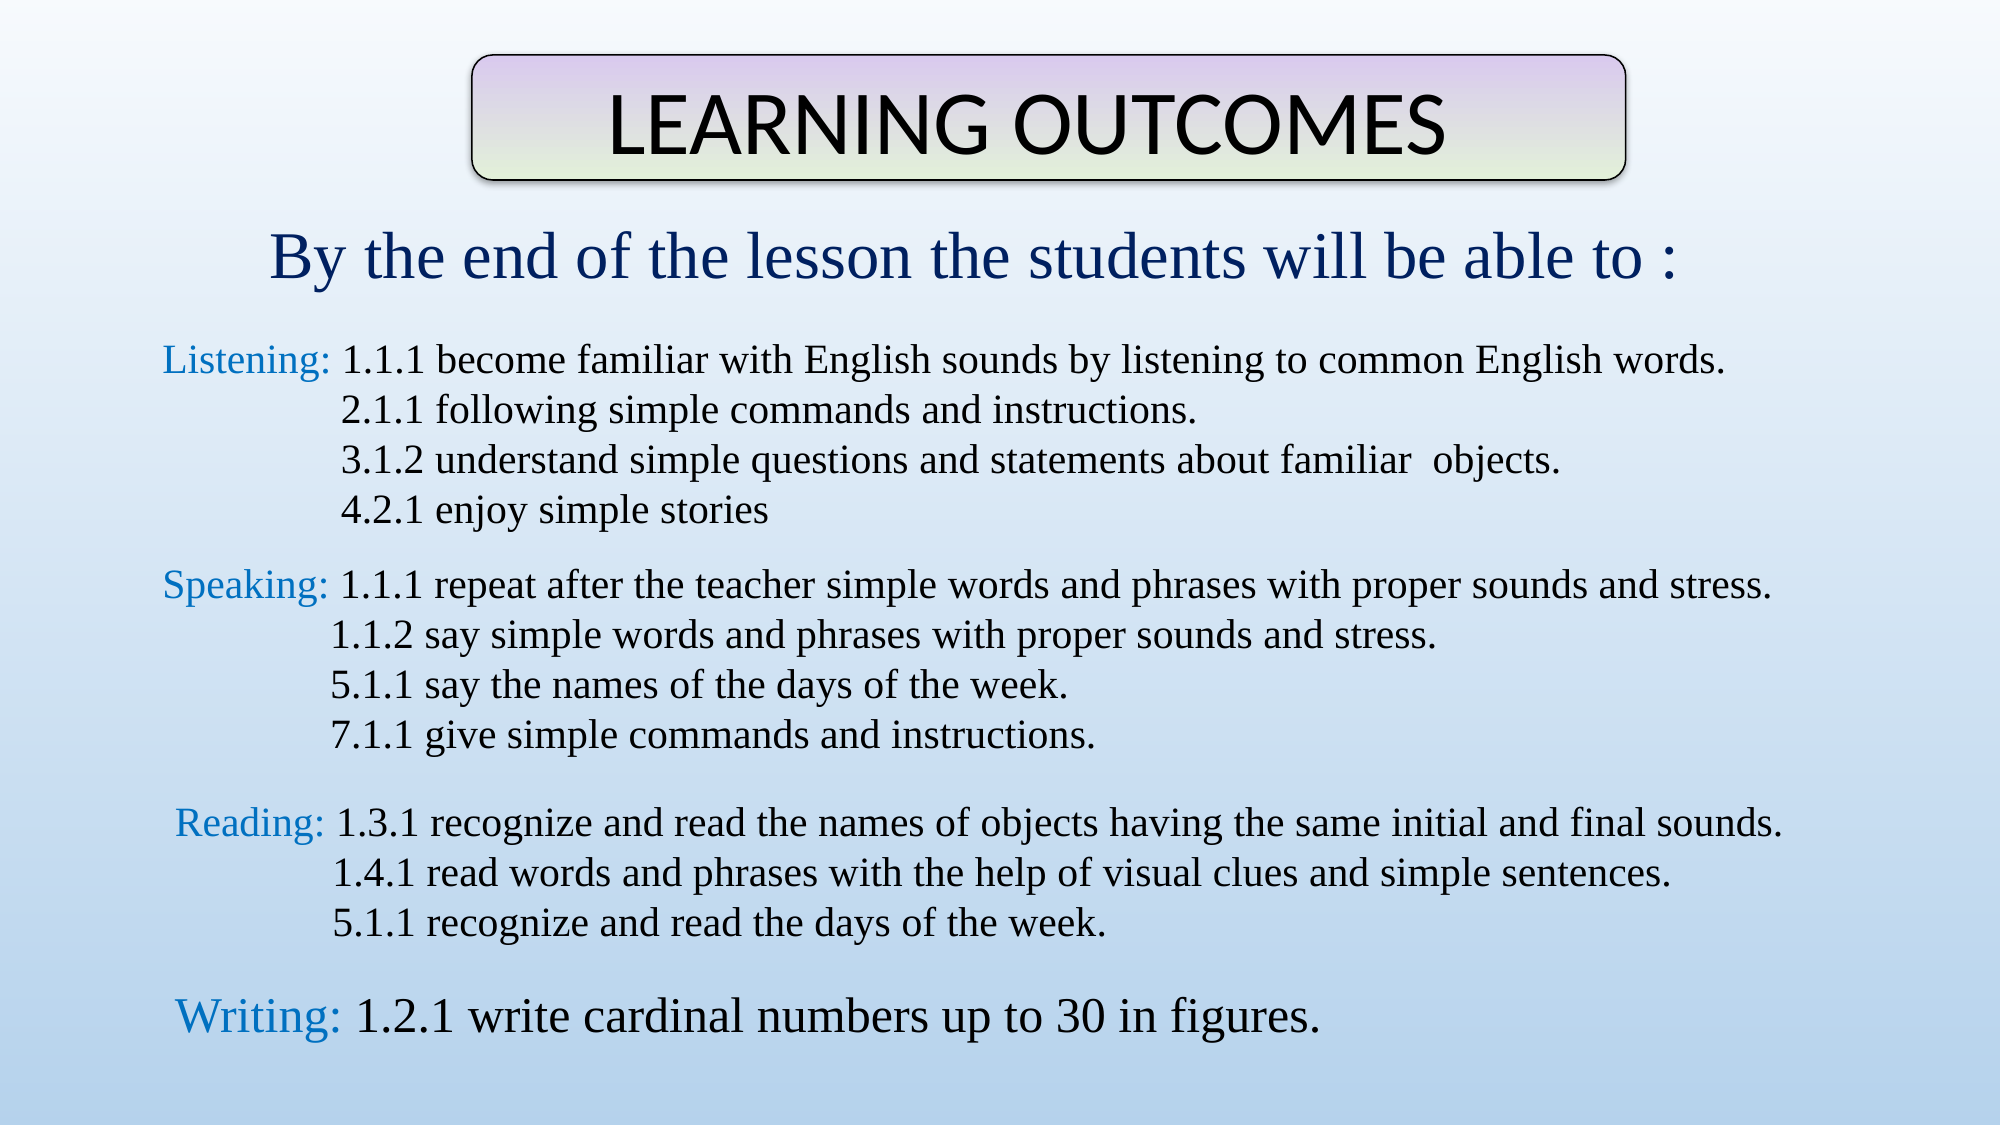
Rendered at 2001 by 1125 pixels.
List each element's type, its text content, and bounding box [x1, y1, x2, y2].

text_box Speaking: 1.1.1 repeat after the teacher simple words and phrases with proper sounds and stress. 1.1.2 say simple words and phrases with proper sounds and stress. 5.1.1 say the names of the days of the week. 7.1.1 give simple commands and instructions. [147, 549, 1900, 765]
text_box Listening: 1.1.1 become familiar with English sounds by listening to common English words. 2.1.1 following simple commands and instructions. 3.1.2 understand simple questions and statements about familiar objects. 4.2.1 enjoy simple stories [147, 324, 1913, 540]
text_box Writing: 1.2.1 write cardinal numbers up to 30 in figures. [159, 974, 1735, 1050]
text_box LEARNING OUTCOMES [471, 54, 1626, 180]
text_box Reading: 1.3.1 recognize and read the names of objects having the same initial and final sounds. 1.4.1 read words and phrases with the help of visual clues and simple sentences. 5.1.1 recognize and read the days of the week. [160, 787, 1938, 953]
text_box By the end of the lesson the students will be able to : [254, 204, 1913, 300]
